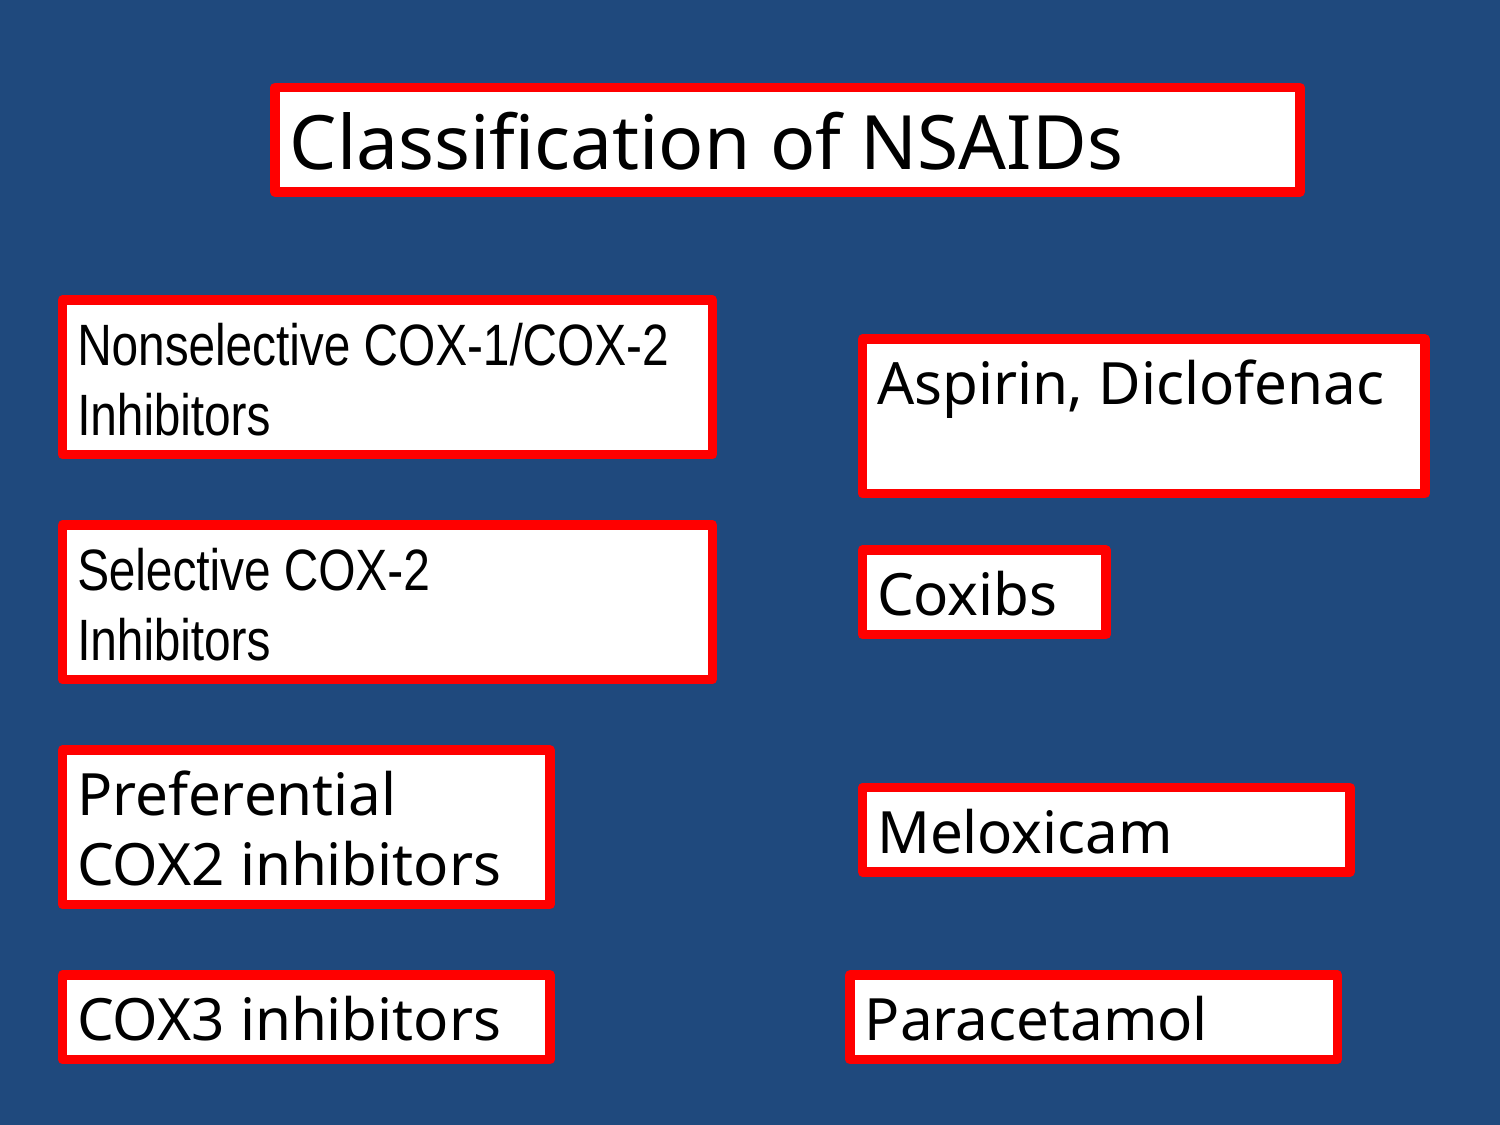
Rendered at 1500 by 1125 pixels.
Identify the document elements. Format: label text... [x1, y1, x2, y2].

text_box Paracetamol [849, 975, 1338, 1060]
text_box Coxibs [862, 549, 1107, 635]
text_box COX3 inhibitors [62, 975, 550, 1060]
text_box Meloxicam [862, 787, 1350, 873]
text_box Aspirin, Diclofenac [862, 339, 1425, 494]
text_box Nonselective COX-1/COX-2 Inhibitors [62, 299, 713, 455]
text_box Classification of NSAIDs [275, 87, 1300, 193]
text_box Selective COX-2 Inhibitors [62, 524, 713, 680]
text_box Preferential COX2 inhibitors [62, 749, 550, 905]
